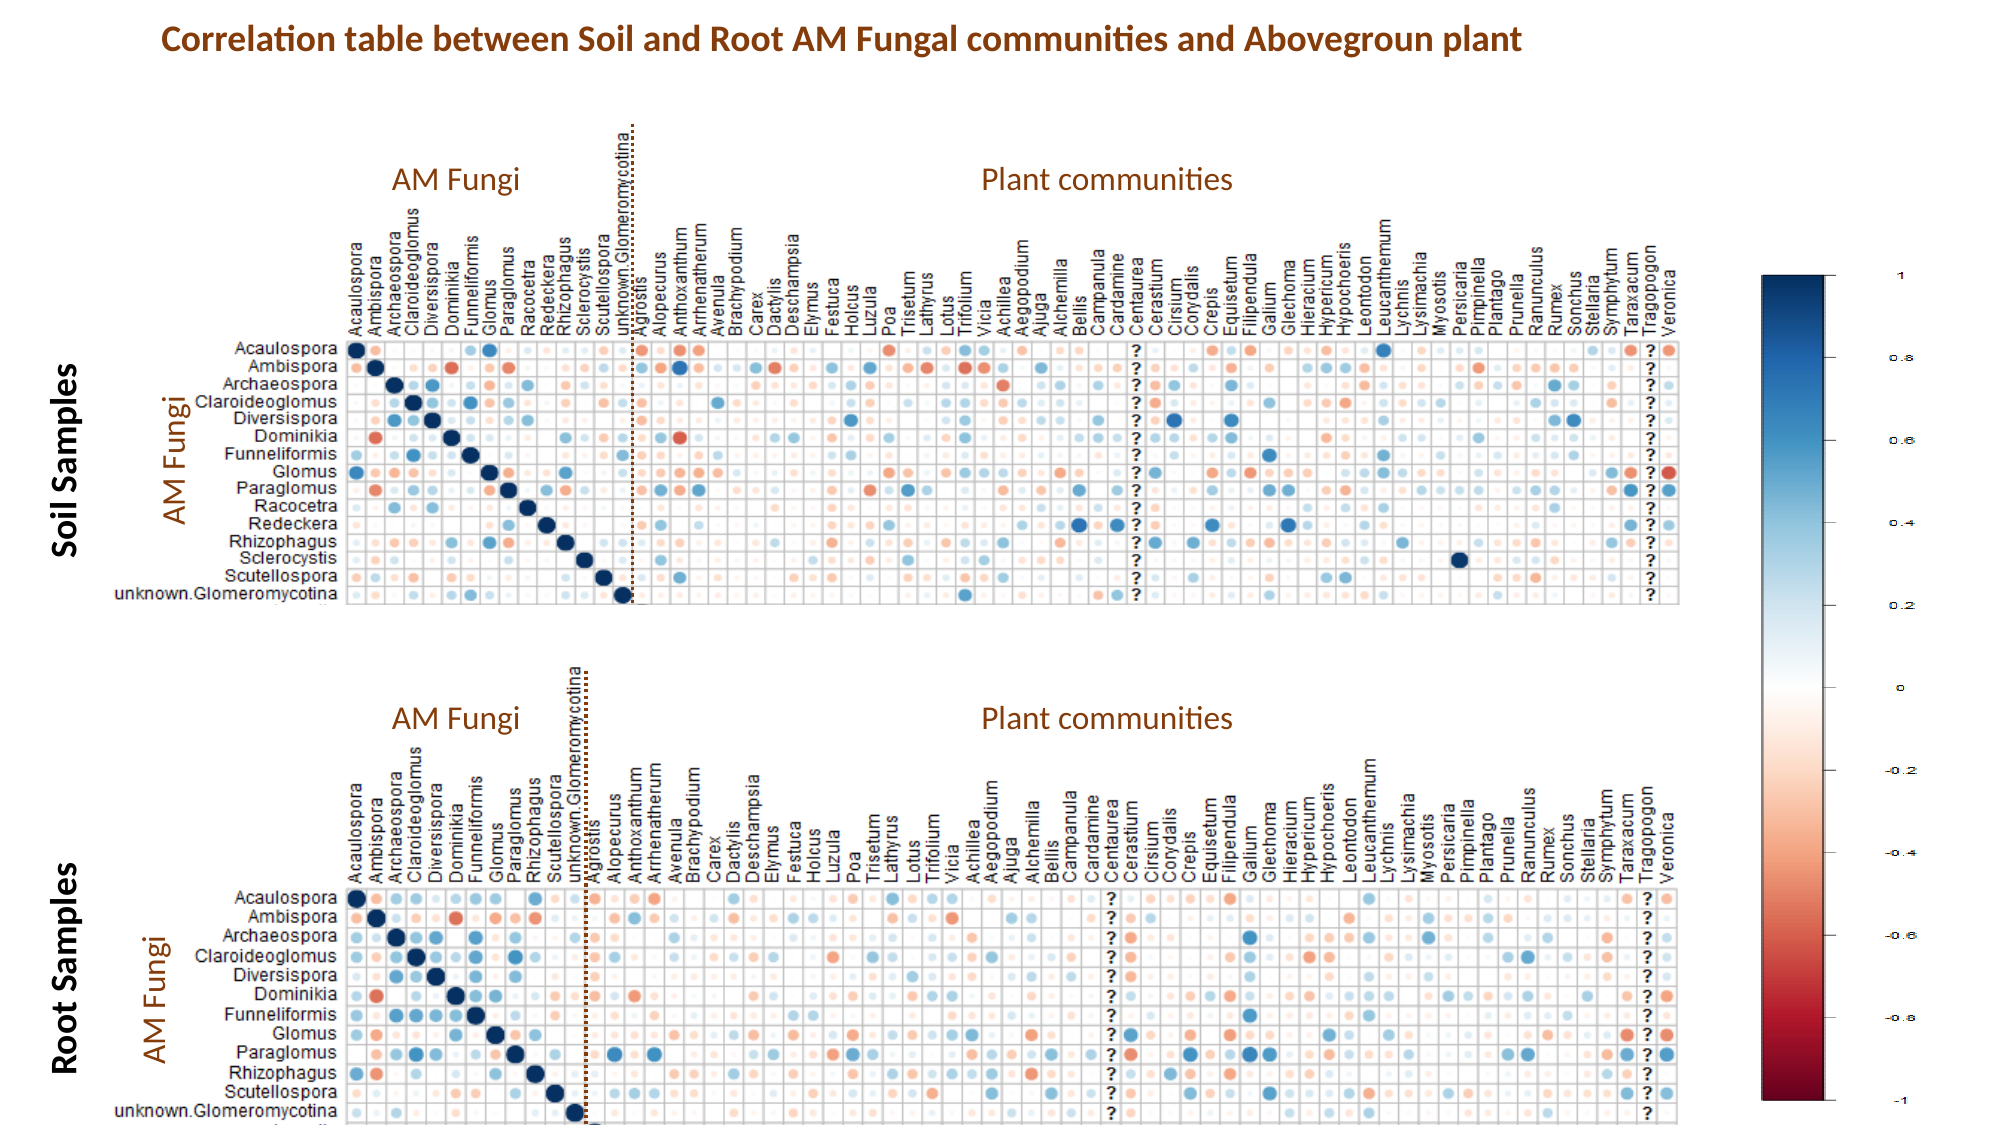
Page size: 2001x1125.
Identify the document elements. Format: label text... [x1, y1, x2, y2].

picture [633, 123, 1690, 605]
picture [1747, 267, 1939, 1111]
text_box Soil Samples [31, 348, 92, 573]
picture [104, 123, 632, 605]
picture [104, 657, 1690, 1125]
text_box Correlation table between Soil and Root AM Fungal communities and Abovegroun plant [146, 6, 1939, 67]
text_box Root Samples [31, 847, 92, 1091]
